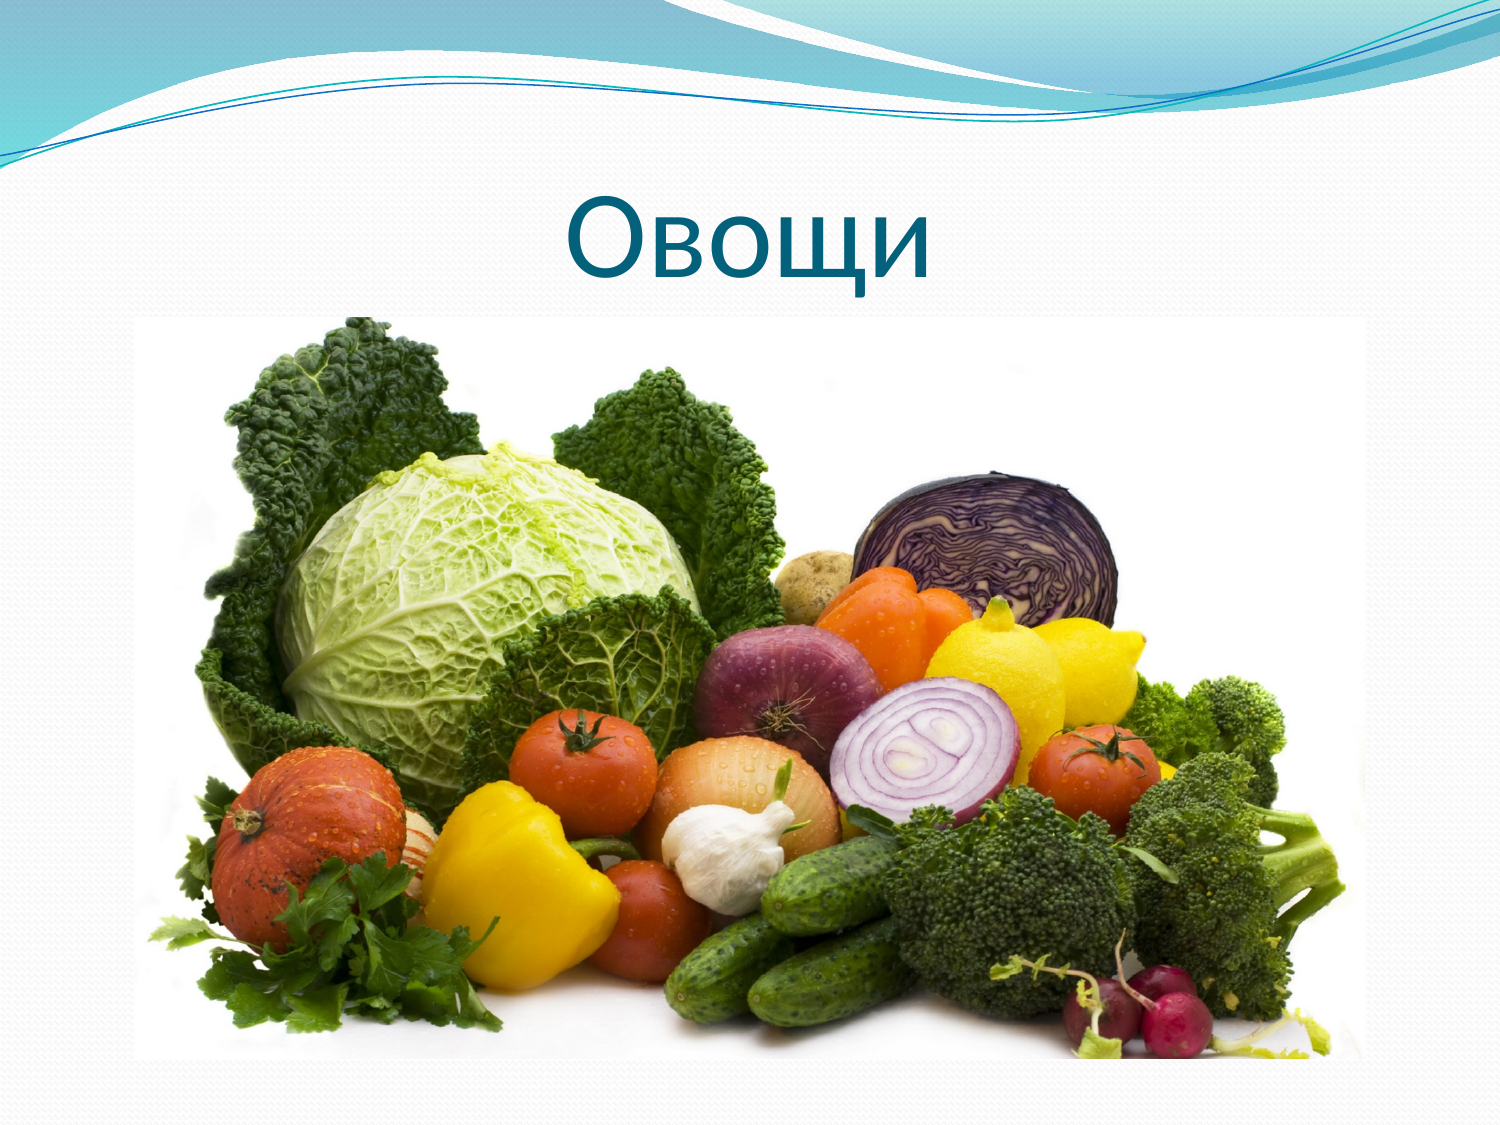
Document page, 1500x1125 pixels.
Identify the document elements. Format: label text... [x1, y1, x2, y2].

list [135, 317, 1365, 1059]
title Овощи [75, 115, 1425, 303]
